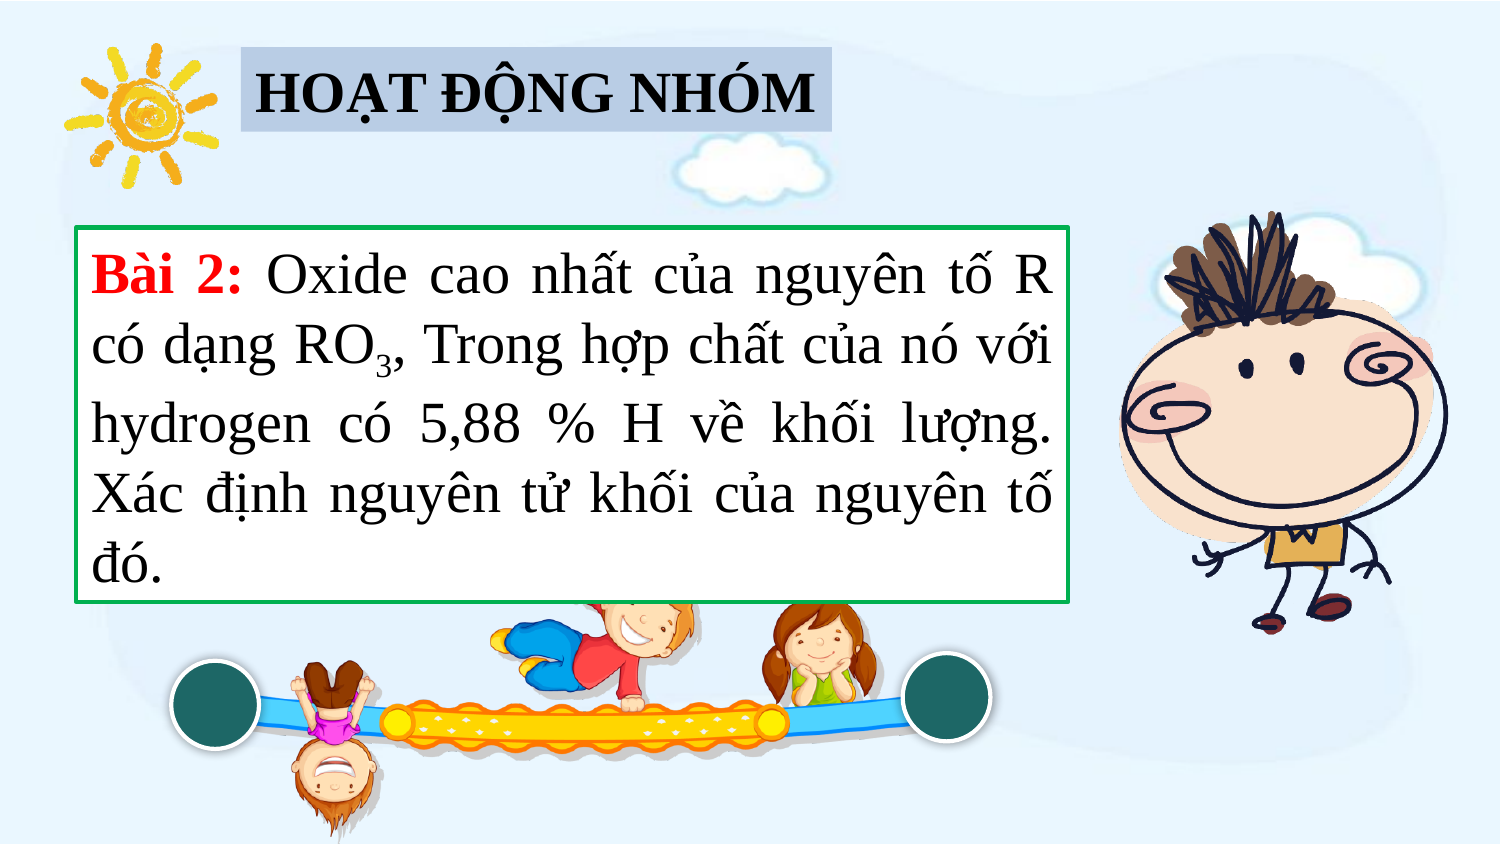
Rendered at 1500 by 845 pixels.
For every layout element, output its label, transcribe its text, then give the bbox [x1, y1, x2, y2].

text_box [170, 527, 991, 844]
text_box HOẠT ĐỘNG NHÓM [240, 47, 832, 132]
text_box Bài 2: Oxide cao nhất của nguyên tố R có dạng RO3, Trong hợp chất của nó với hydrogen có 5,88 % H về khối lượng. Xác định nguyên tử khối của nguyên tố đó. [74, 225, 1023, 604]
picture [0, 1, 1500, 844]
